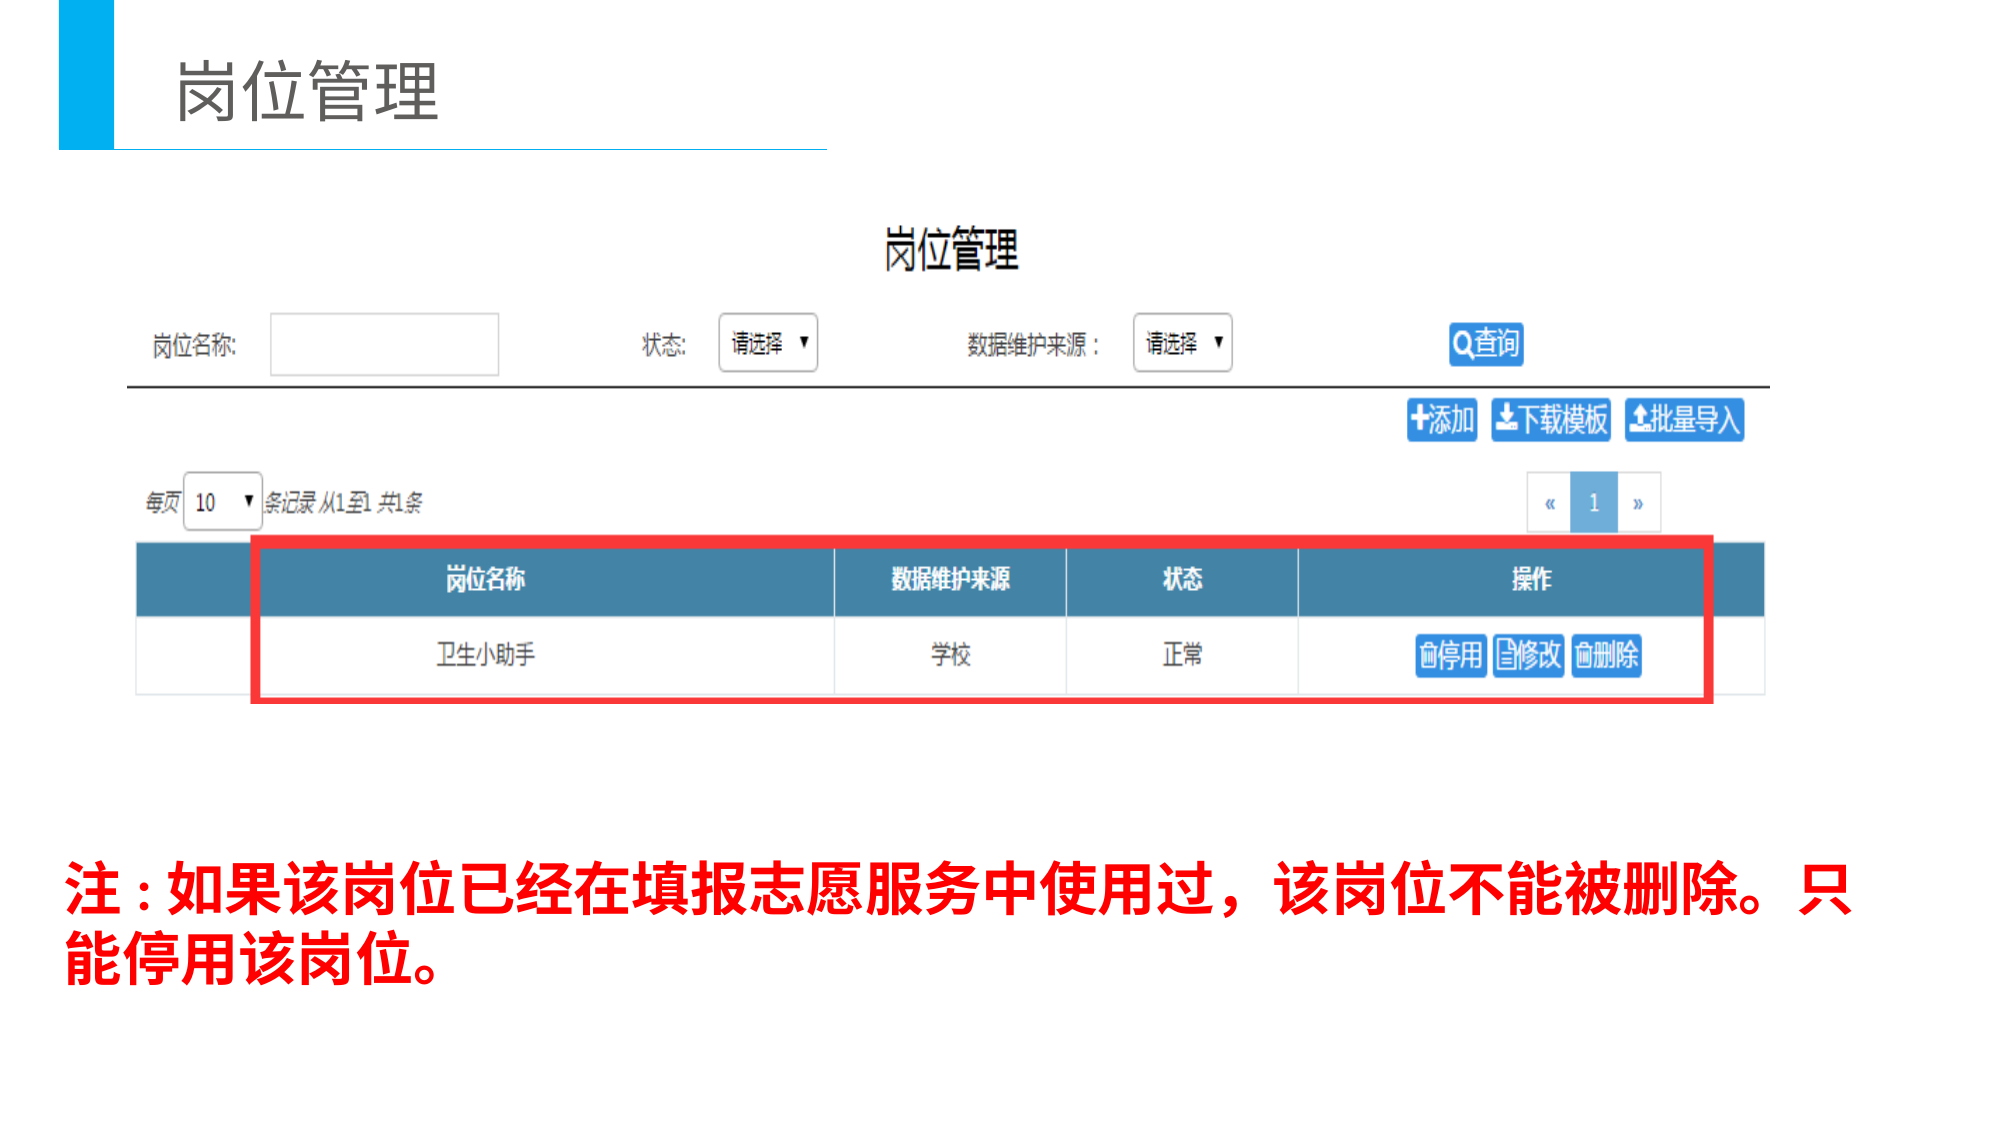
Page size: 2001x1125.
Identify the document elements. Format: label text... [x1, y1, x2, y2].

text_box 注:如果该岗位已经在填报志愿服务中使用过，该岗位不能被删除。只能停用该岗位。 [49, 844, 1913, 1000]
text_box 岗位管理 [158, 42, 1193, 138]
picture [126, 222, 1770, 704]
